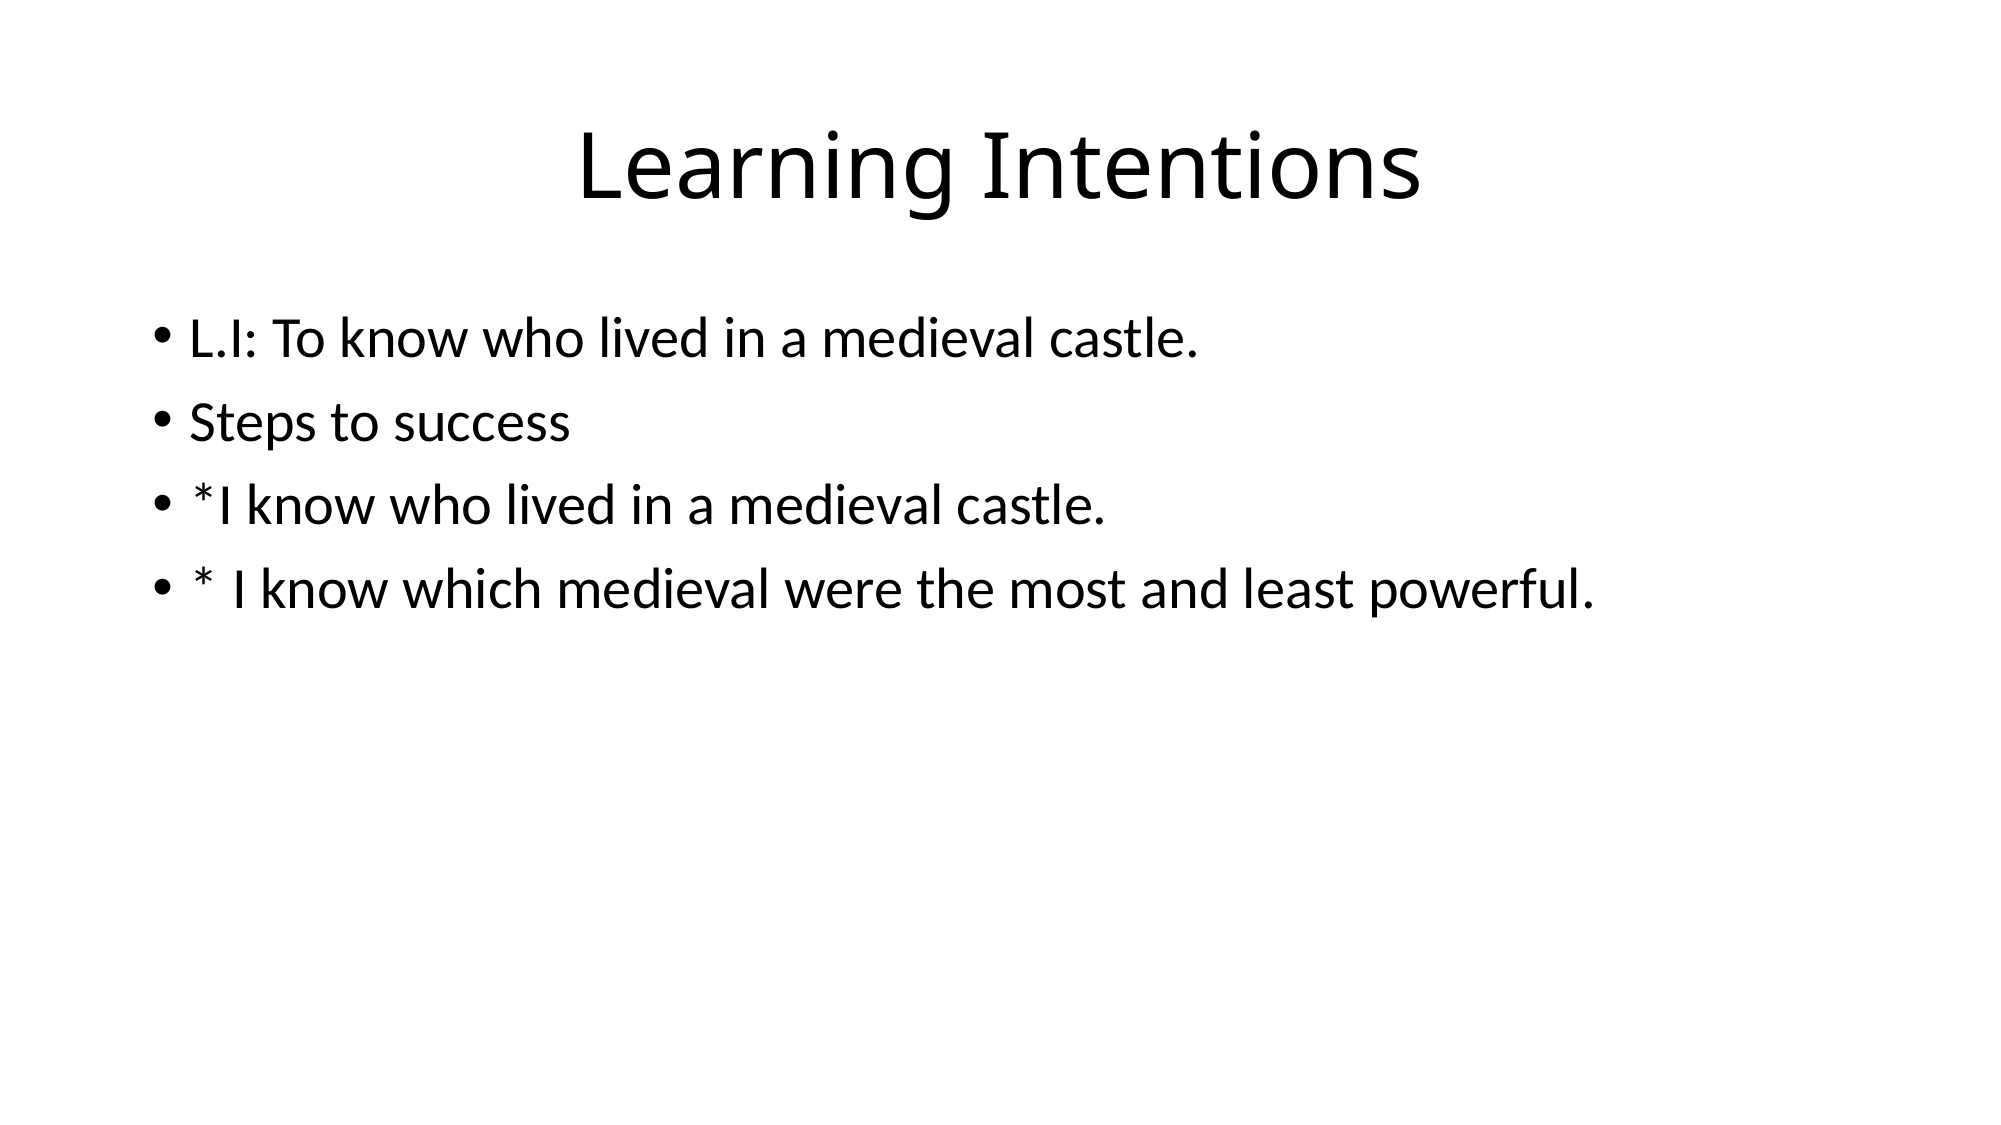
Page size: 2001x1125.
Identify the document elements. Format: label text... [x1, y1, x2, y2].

list L.I: To know who lived in a medieval castle. Steps to success *I know who lived in a medieval castle. * I know which medieval were the most and least powerful. [137, 299, 1863, 1014]
title Learning Intentions [137, 59, 1863, 278]
